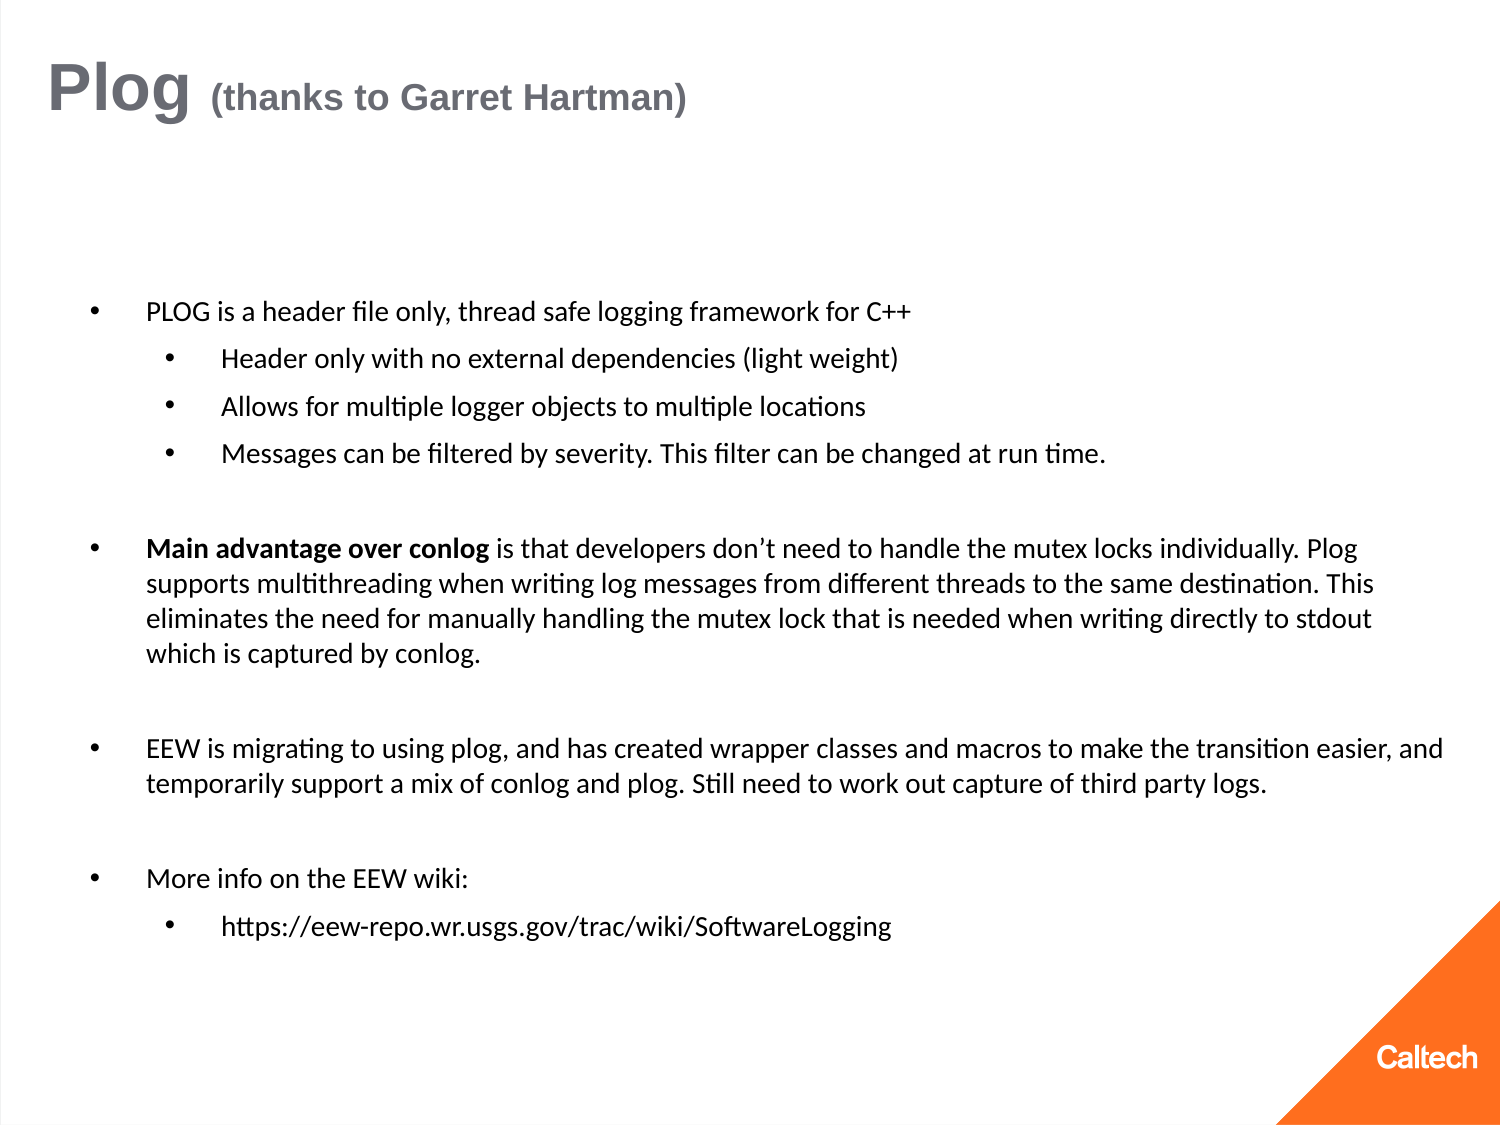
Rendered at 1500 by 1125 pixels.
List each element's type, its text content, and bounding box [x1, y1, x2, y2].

picture [0, 0, 1500, 1125]
text_box PLOG is a header file only, thread safe logging framework for C++ Header only with no external dependencies (light weight) Allows for multiple logger objects to multiple locations Messages can be filtered by severity. This filter can be changed at run time. Main advantage over conlog is that developers don’t need to handle the mutex locks individually. Plog supports multithreading when writing log messages from different threads to the same destination. This eliminates the need for manually handling the mutex lock that is needed when writing directly to stdout which is captured by conlog. EEW is migrating to using plog, and has created wrapper classes and macros to make the transition easier, and temporarily support a mix of conlog and plog. Still need to work out capture of third party logs. More info on the EEW wiki: https://eew-repo.wr.usgs.gov/trac/wiki/SoftwareLogging [0, 285, 1462, 1047]
title Plog (thanks to Garret Hartman) [32, 36, 1383, 137]
